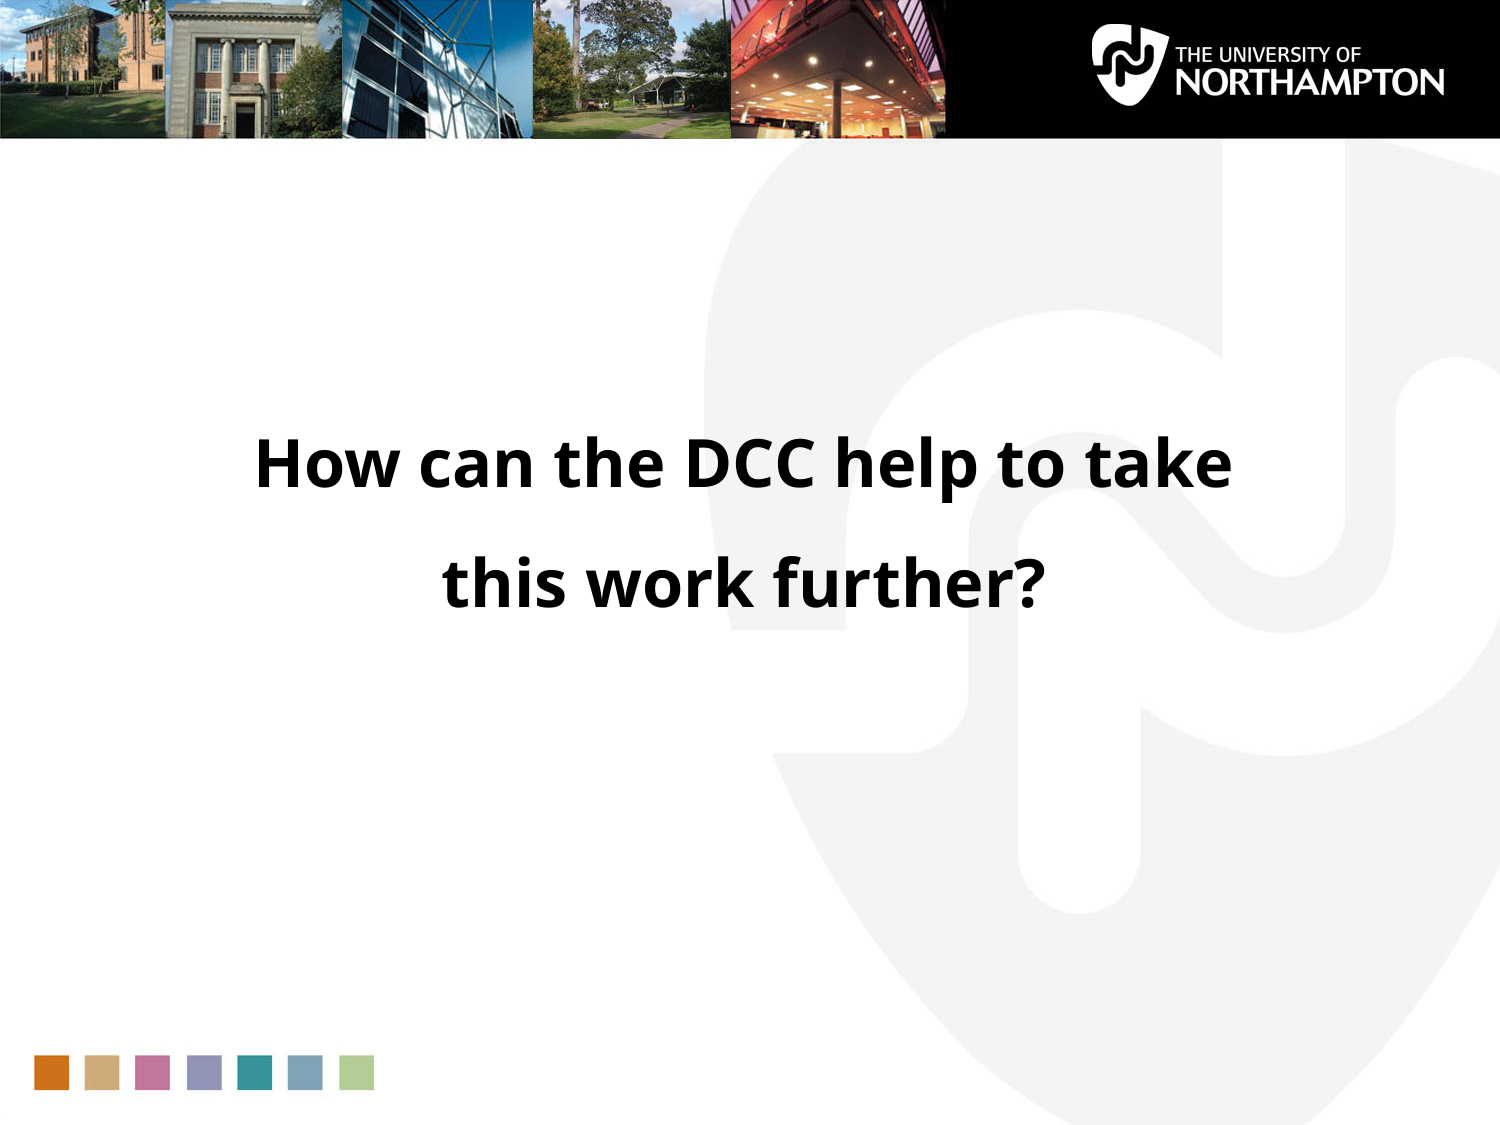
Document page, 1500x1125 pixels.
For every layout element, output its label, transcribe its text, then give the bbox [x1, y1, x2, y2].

picture [0, 0, 1500, 1125]
title How can the DCC help to take this work further? [182, 326, 1306, 676]
